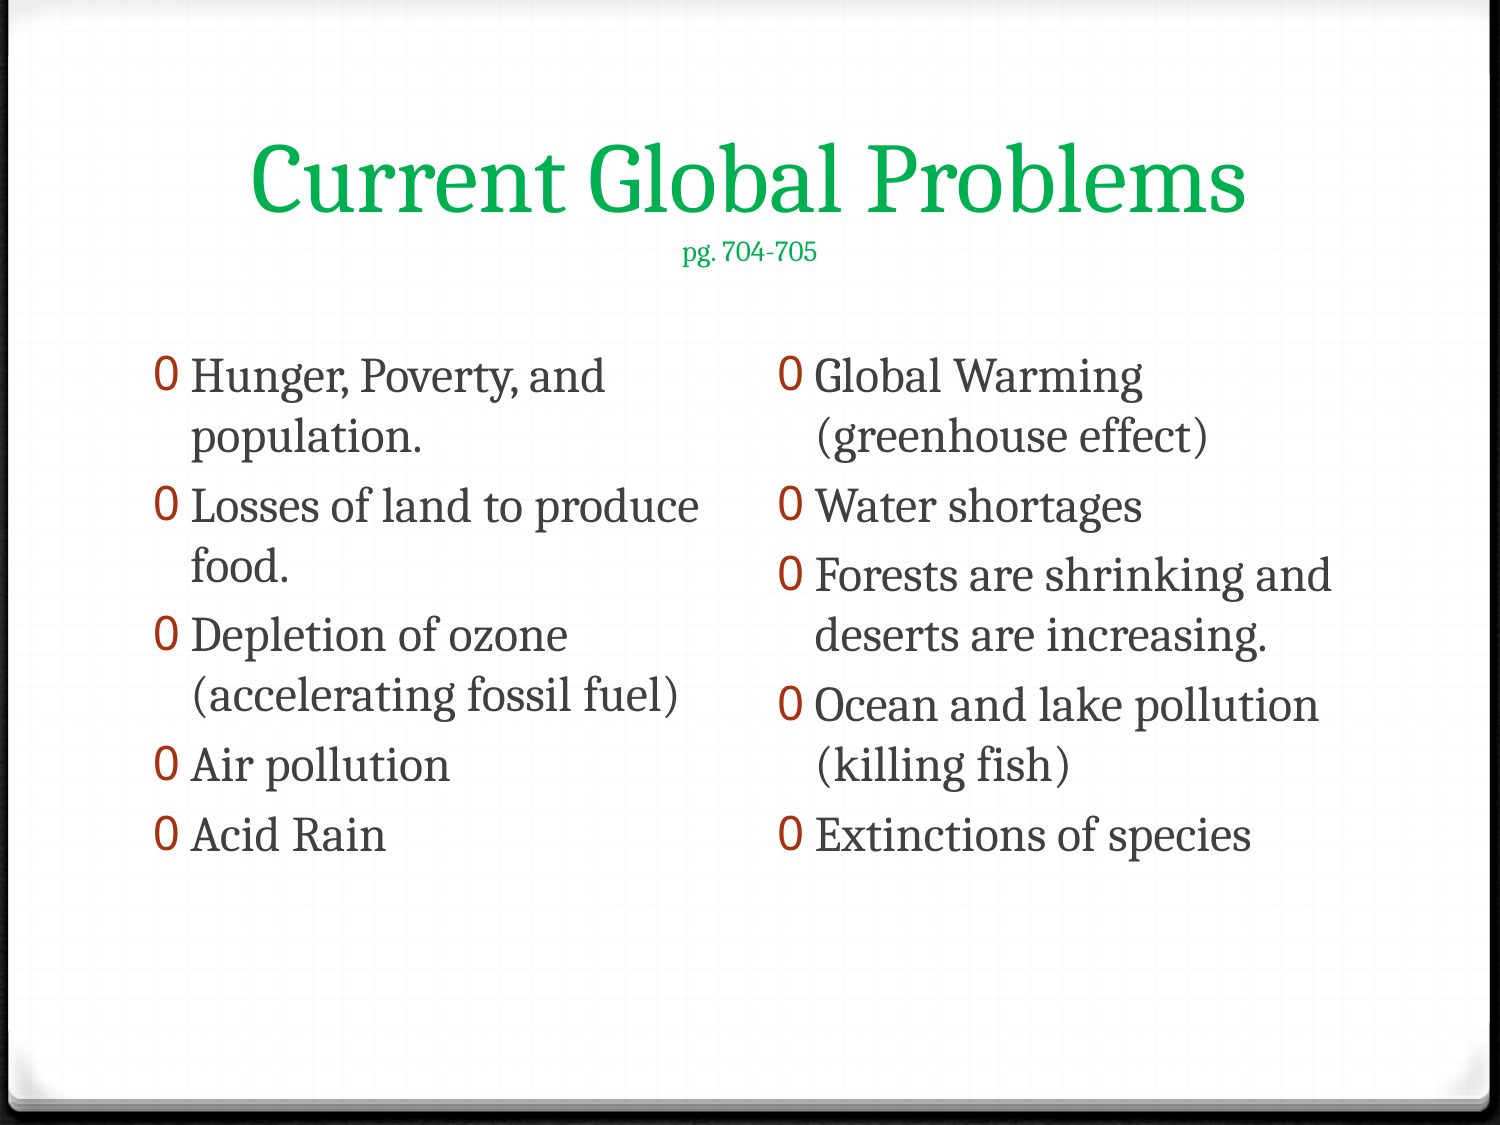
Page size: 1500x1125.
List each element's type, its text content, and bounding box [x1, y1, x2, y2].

picture [0, 0, 1500, 1125]
list Hunger, Poverty, and population. Losses of land to produce food. Depletion of ozone (accelerating fossil fuel) Air pollution Acid Rain [138, 334, 738, 983]
title Current Global Problems pg. 704-705 [90, 71, 1410, 309]
list Global Warming (greenhouse effect) Water shortages Forests are shrinking and deserts are increasing. Ocean and lake pollution (killing fish) Extinctions of species [761, 334, 1362, 983]
